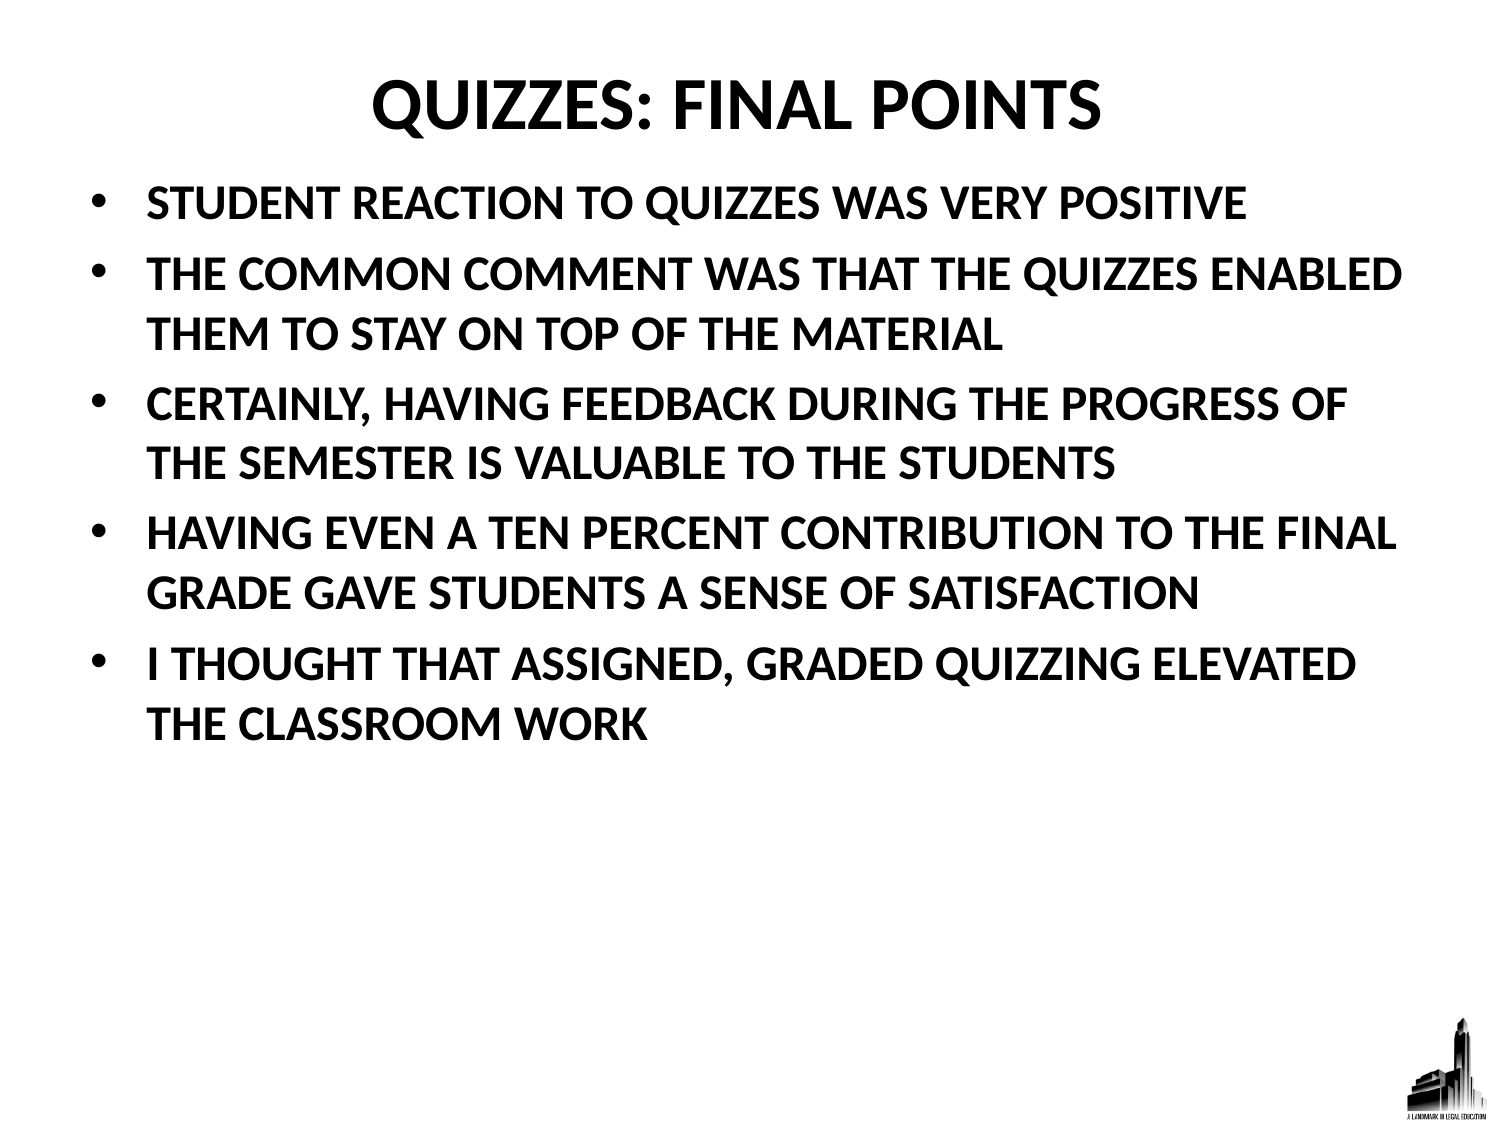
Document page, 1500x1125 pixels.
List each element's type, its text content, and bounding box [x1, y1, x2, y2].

title QUIZZES: FINAL POINTS [62, 37, 1413, 163]
list STUDENT REACTION TO QUIZZES WAS VERY POSITIVE THE COMMON COMMENT WAS THAT THE QUIZZES ENABLED THEM TO STAY ON TOP OF THE MATERIAL CERTAINLY, HAVING FEEDBACK DURING THE PROGRESS OF THE SEMESTER IS VALUABLE TO THE STUDENTS HAVING EVEN A TEN PERCENT CONTRIBUTION TO THE FINAL GRADE GAVE STUDENTS A SENSE OF SATISFACTION I THOUGHT THAT ASSIGNED, GRADED QUIZZING ELEVATED THE CLASSROOM WORK [74, 162, 1426, 1088]
picture [1397, 1012, 1500, 1125]
